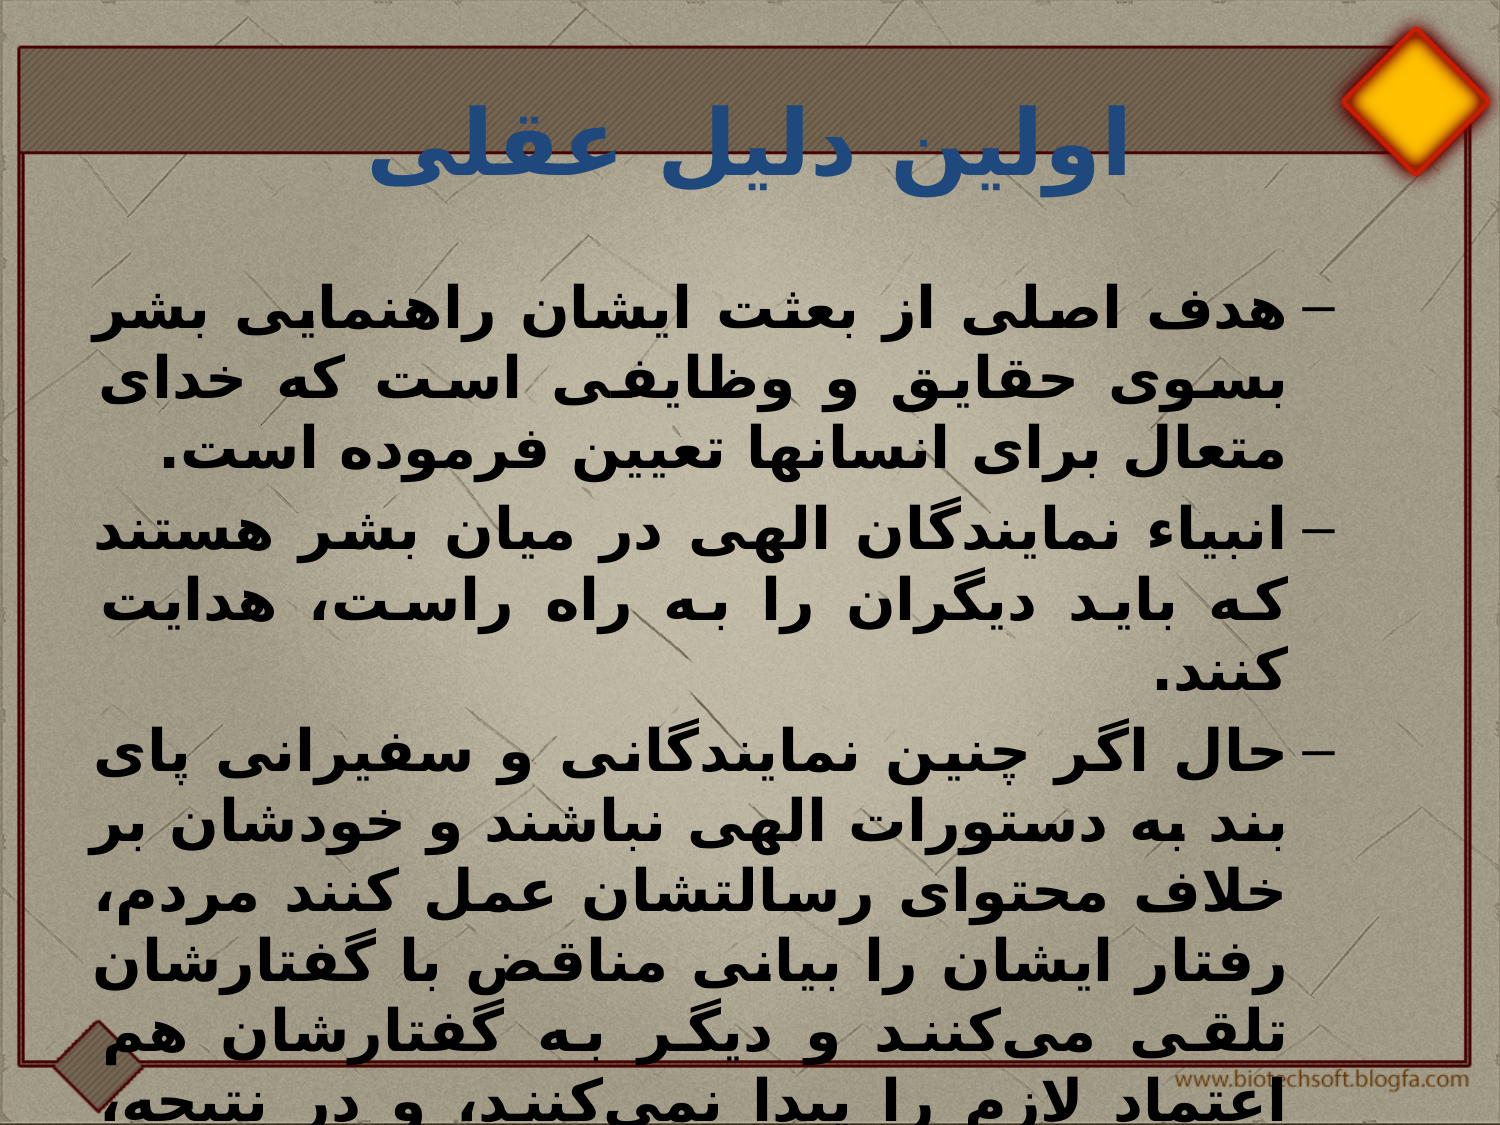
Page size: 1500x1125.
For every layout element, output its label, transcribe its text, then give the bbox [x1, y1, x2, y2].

title اولین دلیل عقلی [75, 45, 1425, 233]
picture [0, 0, 1500, 1125]
list هدف اصلى از بعثت ايشان راهنمايى بشر بسوى حقايق و وظايفى است كه خداى متعال براى انسانها تعيين فرموده است. انبیاء نمايندگان الهى در ميان بشر هستند كه بايد ديگران را به راه راست، هدايت كنند. حال اگر چنين نمايندگانى و سفيرانى پاى بند به دستورات الهى نباشند و خودشان بر خلاف محتواى رسالتشان عمل كنند مردم، رفتار ايشان را بيانى مناقض با گفتارشان تلقى مى‌كنند و ديگر به گفتارشان هم اعتماد لازم را پيدا نمى‌كنند، و در نتيجه، هدف از بعثت ايشان بطور كامل، تحقق نخواهد يافت. [75, 262, 1425, 1005]
